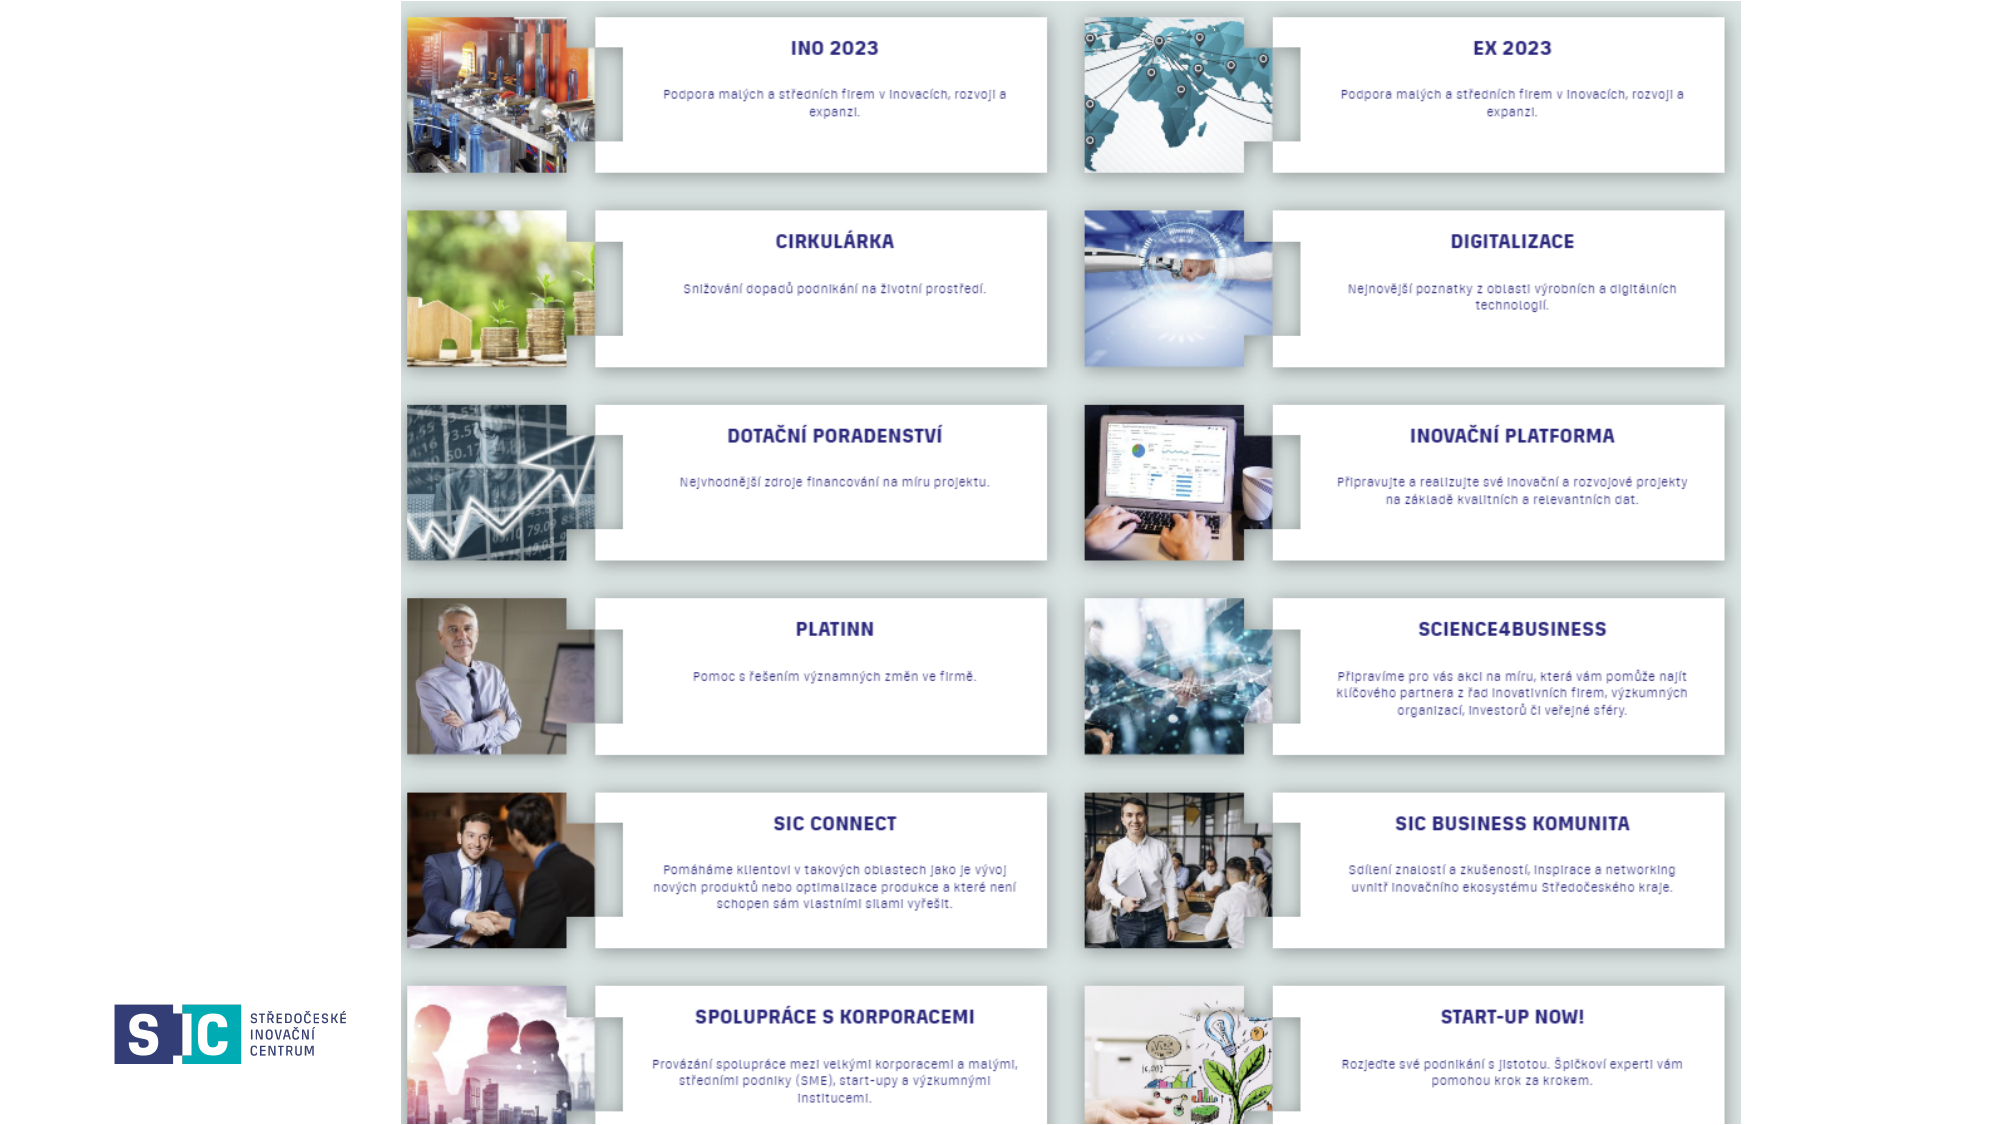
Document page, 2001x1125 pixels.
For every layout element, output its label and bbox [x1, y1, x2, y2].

picture [114, 1004, 347, 1064]
picture [401, 1, 1741, 1124]
